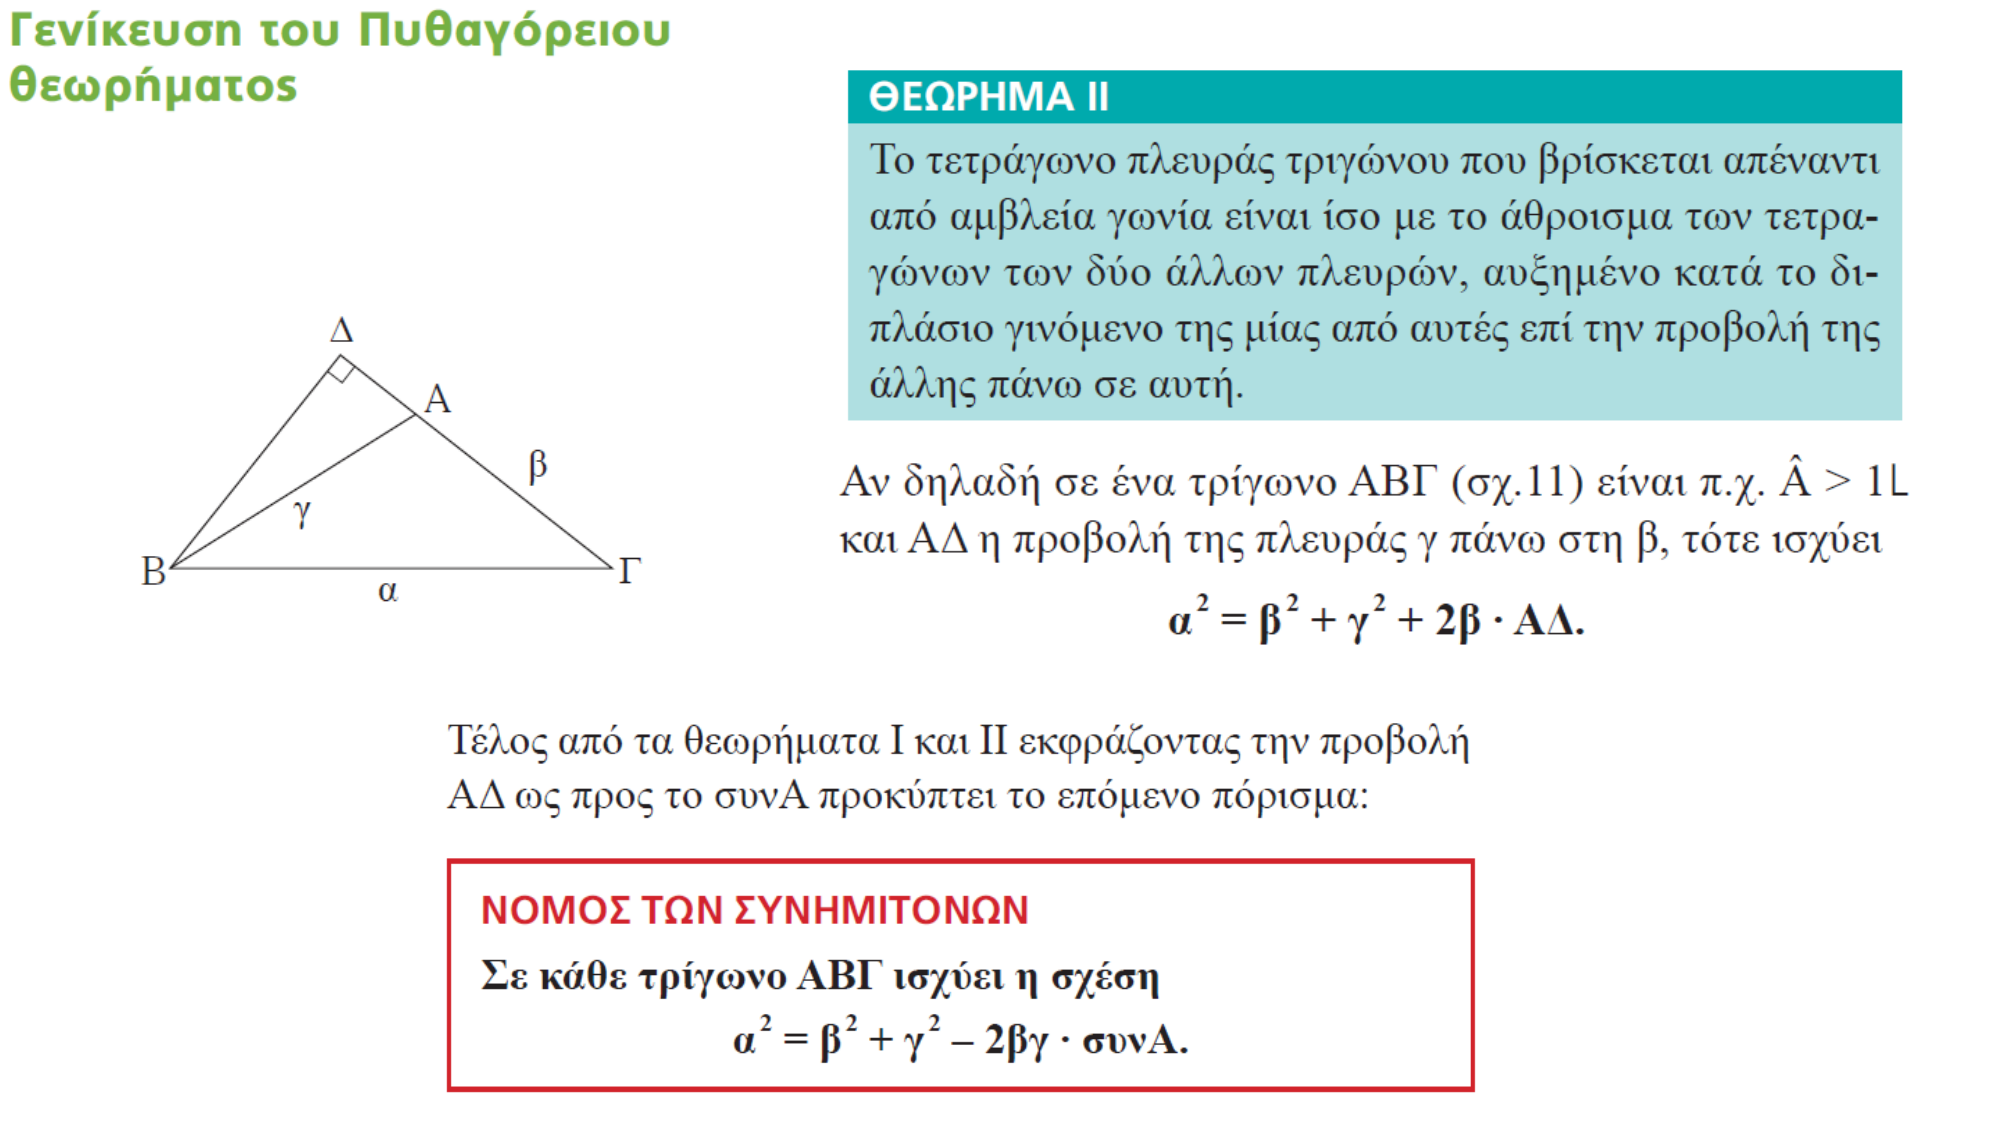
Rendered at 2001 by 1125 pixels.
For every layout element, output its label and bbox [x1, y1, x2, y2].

picture [834, 449, 1929, 654]
picture [0, 0, 696, 119]
picture [47, 279, 673, 619]
picture [834, 59, 1929, 433]
picture [436, 711, 1494, 1107]
